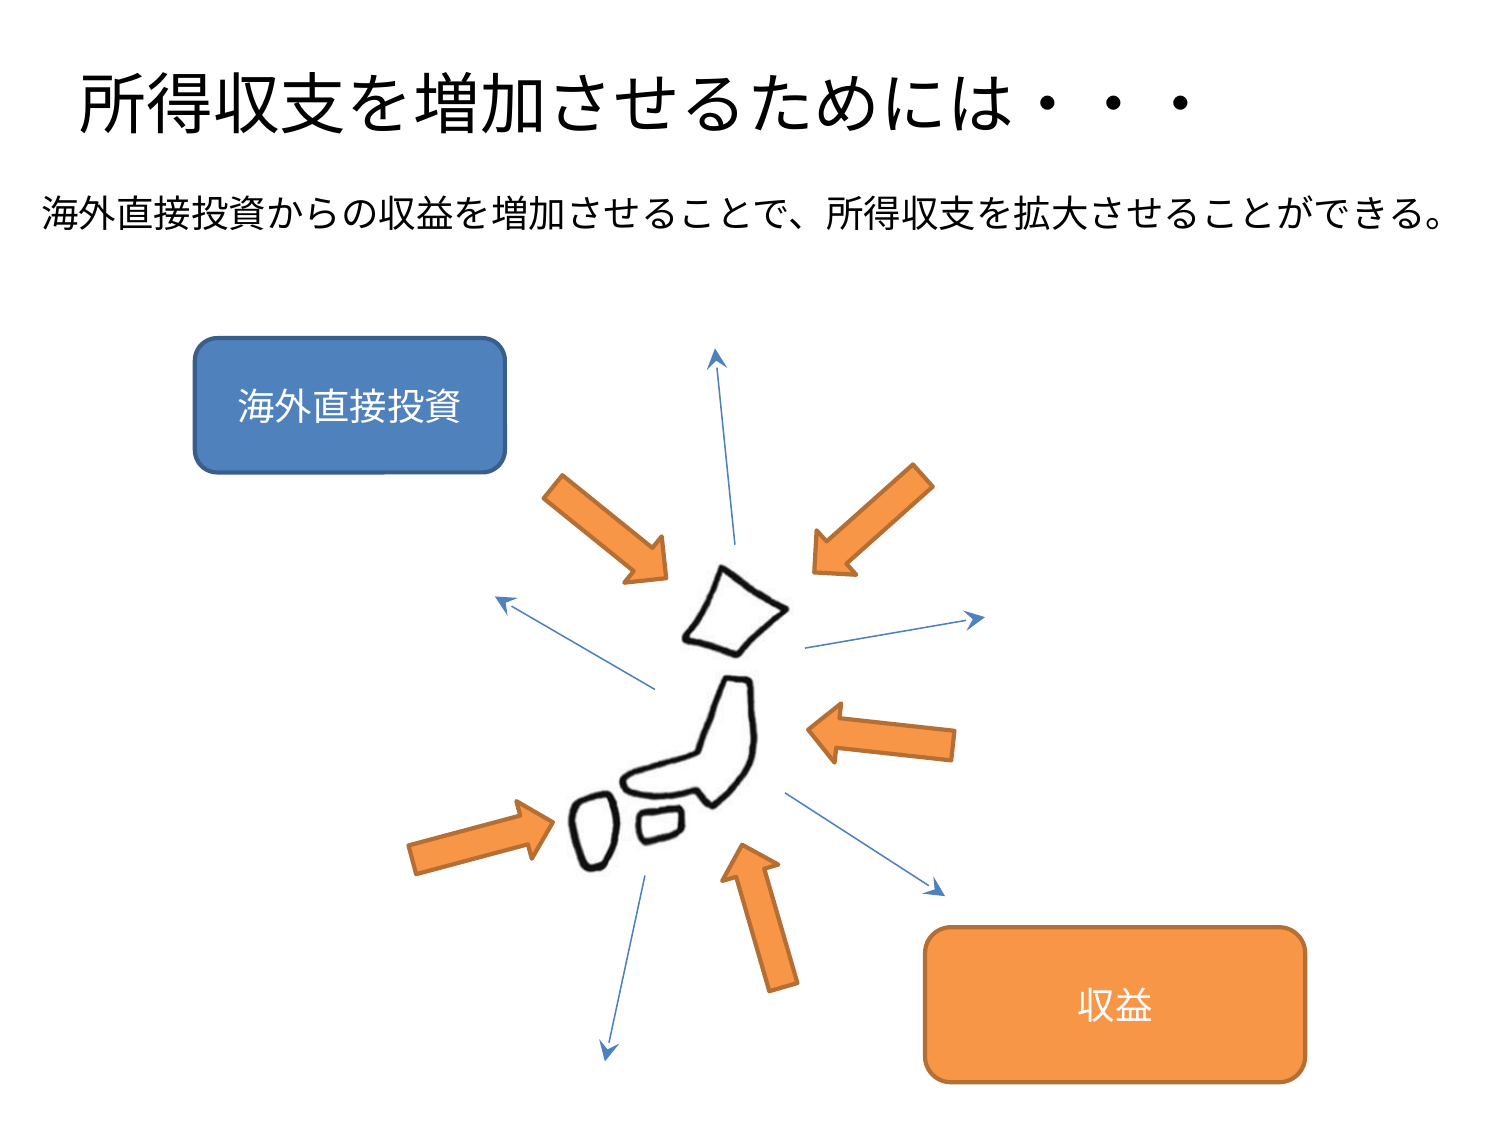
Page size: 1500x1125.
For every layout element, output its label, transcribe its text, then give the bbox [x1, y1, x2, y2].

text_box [194, 337, 1306, 1083]
text_box 海外直接投資からの収益を増加させることで、所得収支を拡大させることができる。 [26, 182, 1483, 244]
text_box 所得収支を増加させるためには・・・ [64, 54, 1317, 151]
